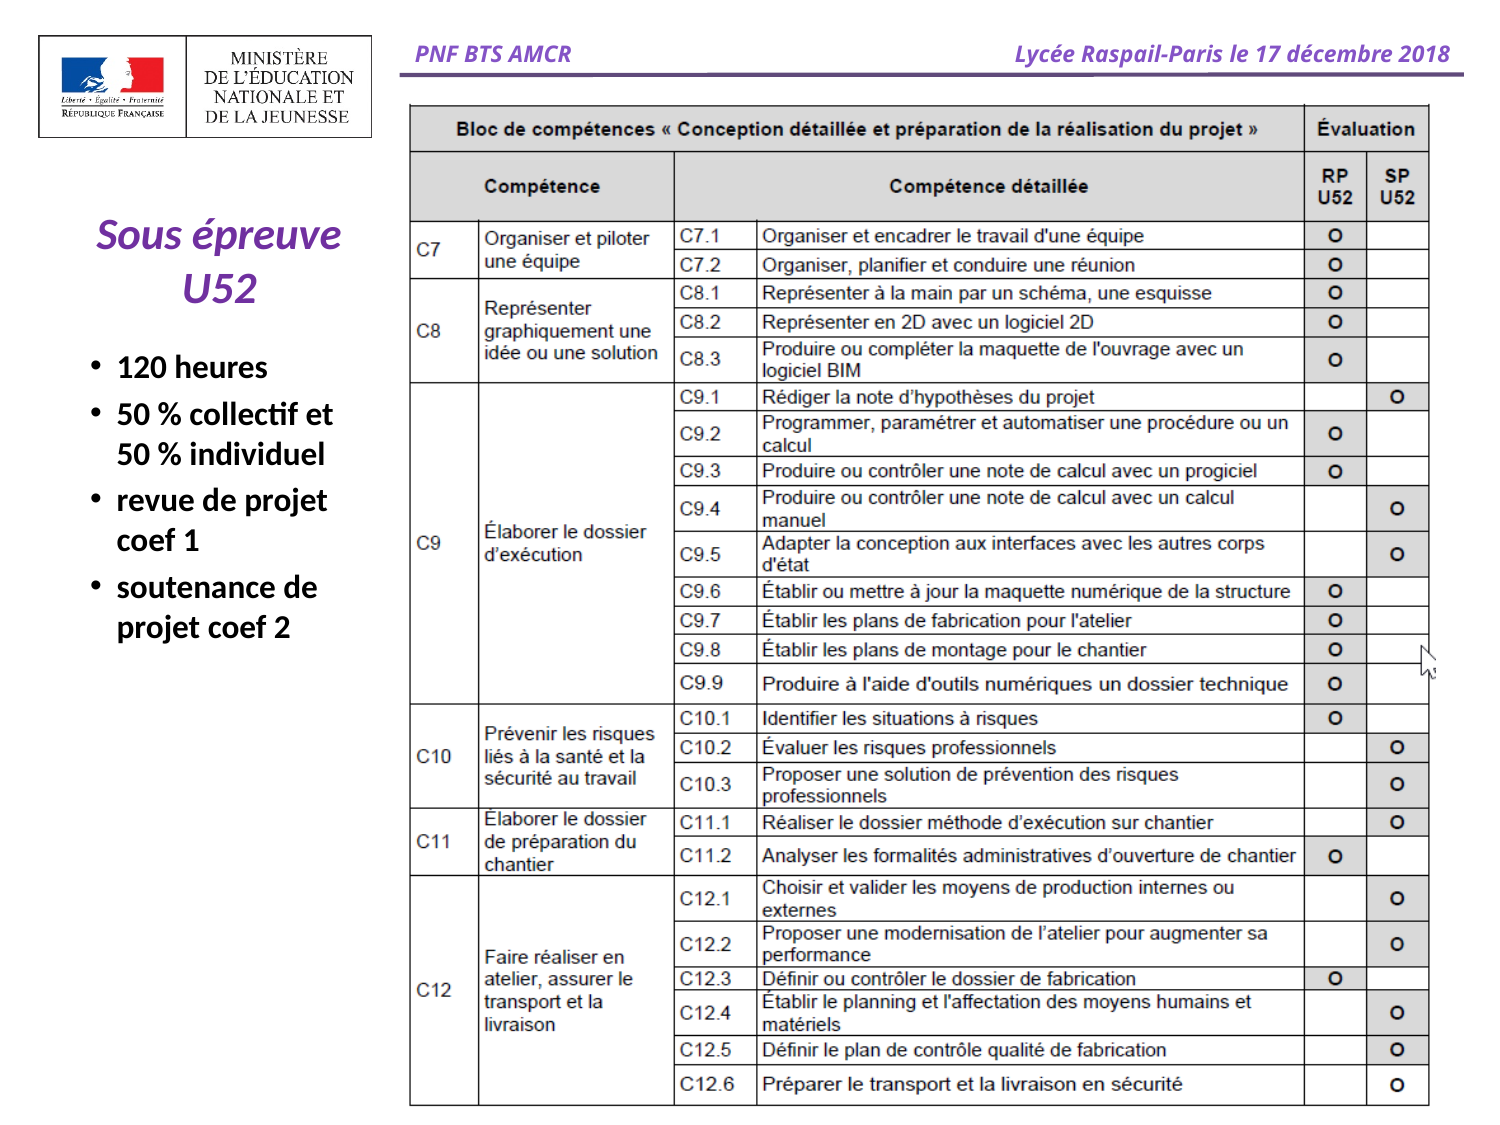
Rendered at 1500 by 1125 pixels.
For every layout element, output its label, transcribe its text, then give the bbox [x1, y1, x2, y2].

picture [407, 99, 1436, 1116]
list 120 heures 50 % collectif et 50 % individuel revue de projet coef 1 soutenance de projet coef 2 [75, 338, 374, 1043]
title Sous épreuve U52 [64, 196, 374, 322]
picture [38, 35, 372, 138]
